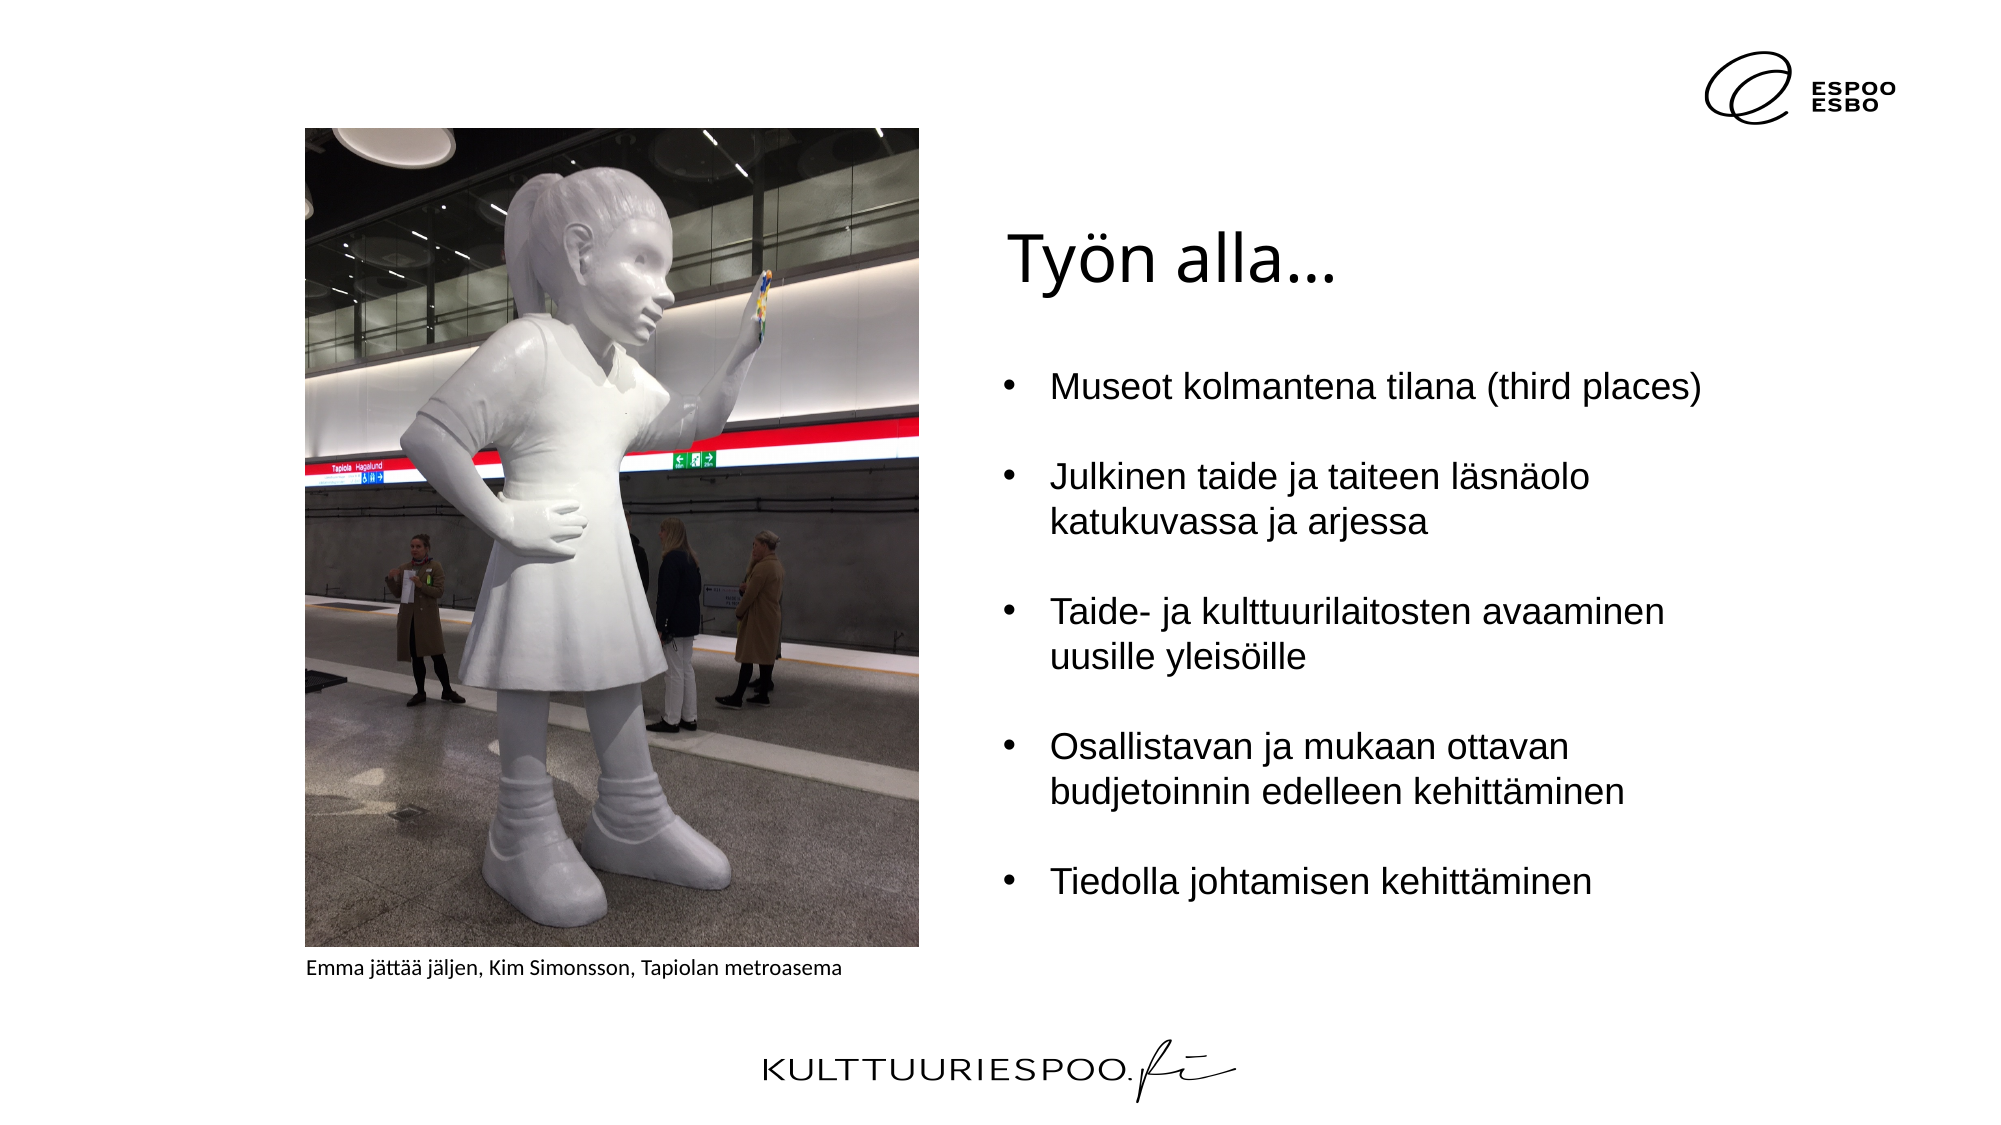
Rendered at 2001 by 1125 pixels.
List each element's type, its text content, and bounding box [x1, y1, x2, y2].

picture [304, 128, 919, 948]
picture [1700, 49, 1900, 127]
text_box Työn alla… [992, 208, 1354, 303]
text_box Emma jättää jäljen, Kim Simonsson, Tapiolan metroasema [291, 944, 894, 987]
text_box Museot kolmantena tilana (third places) Julkinen taide ja taiteen läsnäolo katukuvassa ja arjessa Taide- ja kulttuurilaitosten avaaminen uusille yleisöille Osallistavan ja mukaan ottavan budjetoinnin edelleen kehittäminen Tiedolla johtamisen kehittäminen [988, 309, 1733, 910]
picture [750, 1037, 1250, 1105]
